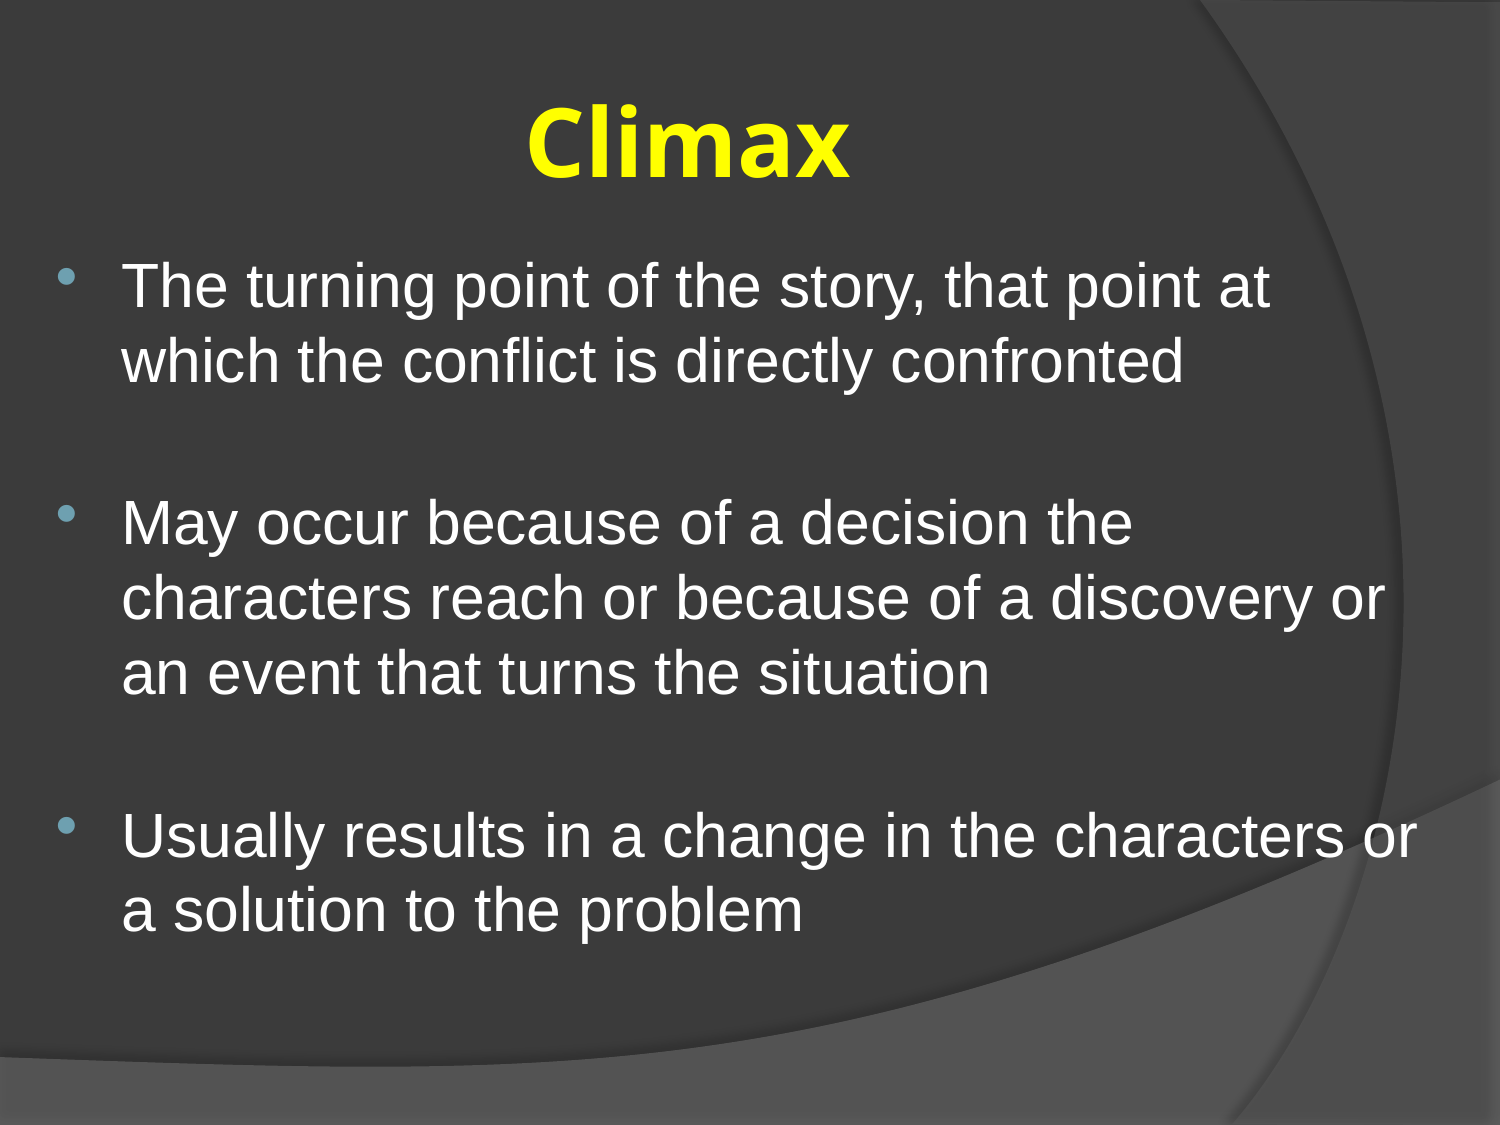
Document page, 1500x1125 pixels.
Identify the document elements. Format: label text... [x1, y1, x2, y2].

list The turning point of the story, that point at which the conflict is directly confronted May occur because of a decision the characters reach or because of a discovery or an event that turns the situation Usually results in a change in the characters or a solution to the problem [37, 237, 1438, 1050]
title Climax [75, 45, 1300, 233]
